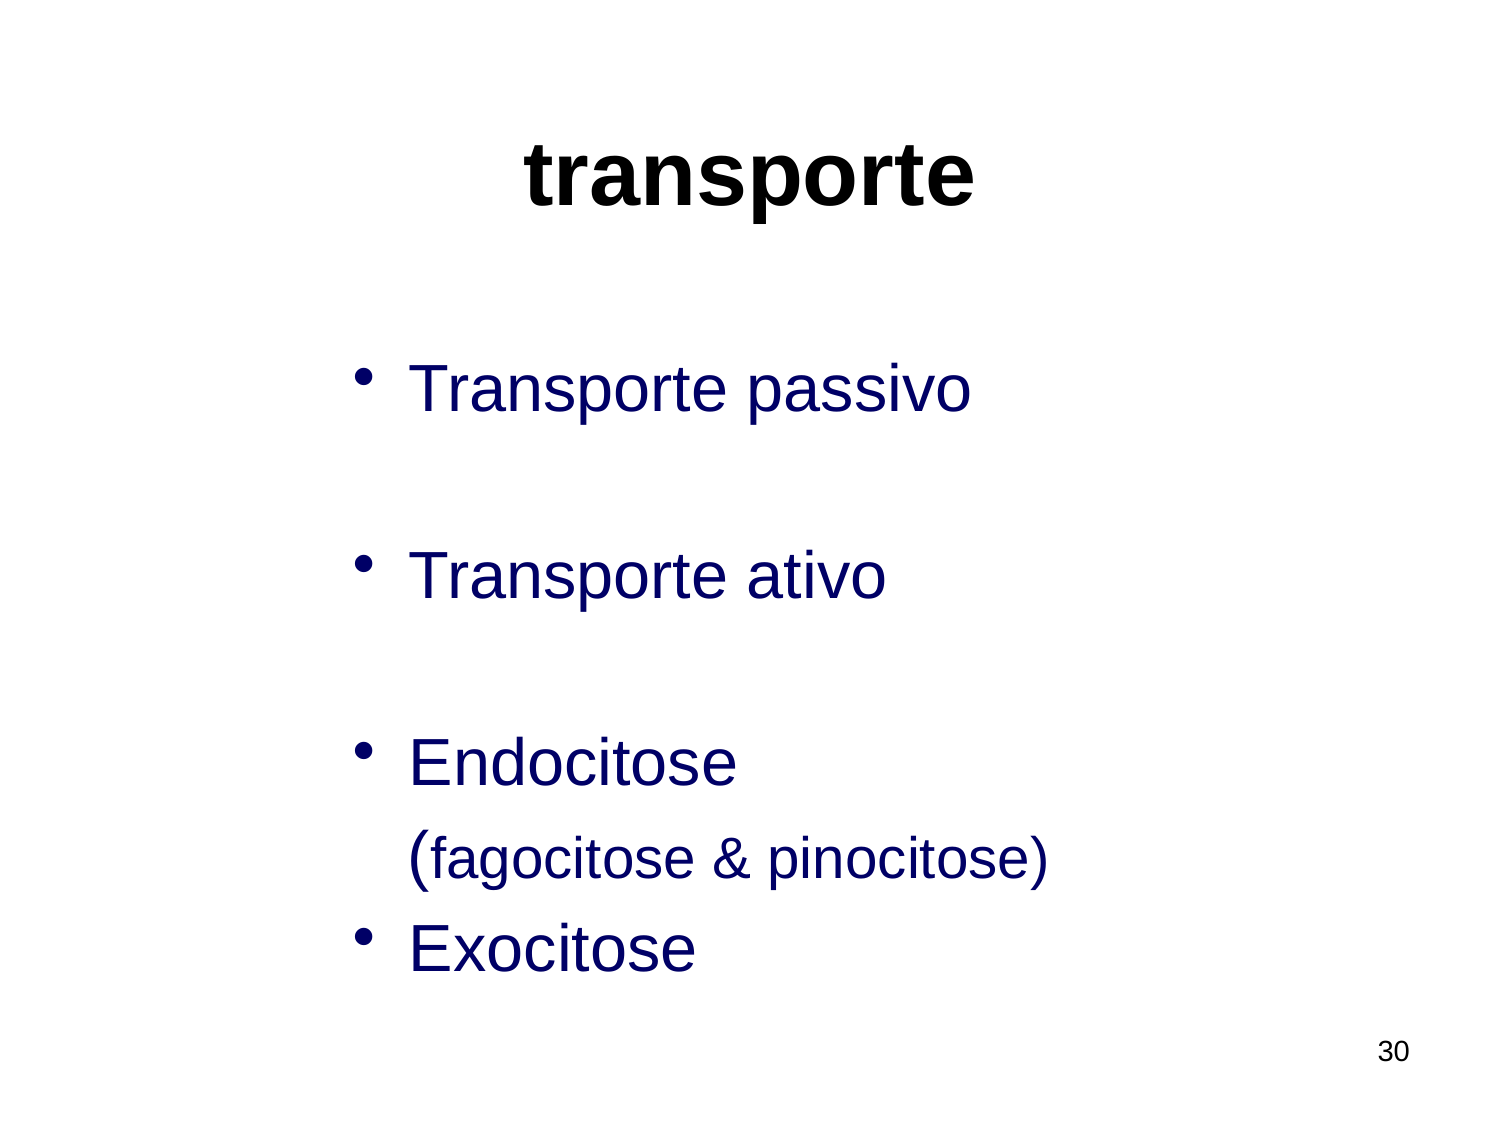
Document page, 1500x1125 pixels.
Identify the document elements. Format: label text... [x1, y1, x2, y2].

list Transporte passivo Transporte ativo Endocitose (fagocitose & pinocitose) Exocitose [337, 337, 1238, 1080]
slide_number 30 [1074, 1024, 1425, 1103]
title transporte [75, 75, 1425, 263]
